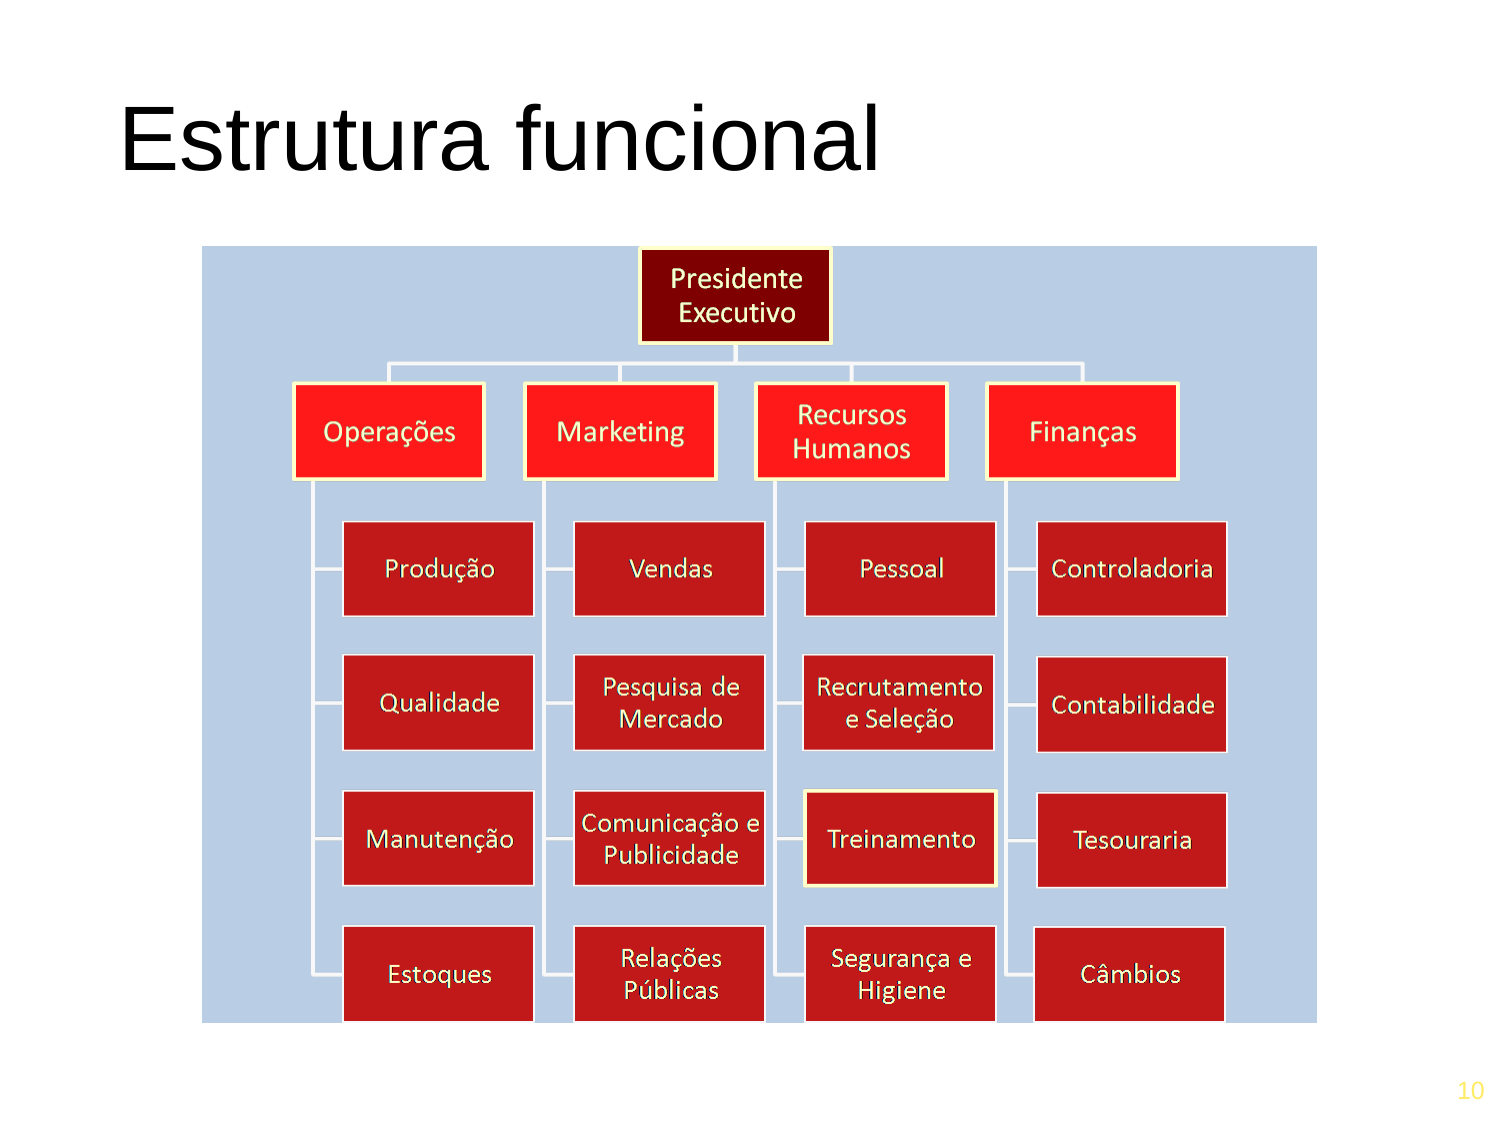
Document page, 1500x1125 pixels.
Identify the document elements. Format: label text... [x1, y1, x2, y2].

slide_number 10 [1394, 1054, 1500, 1124]
title Estrutura funcional [103, 32, 1397, 250]
picture [202, 245, 1317, 1024]
